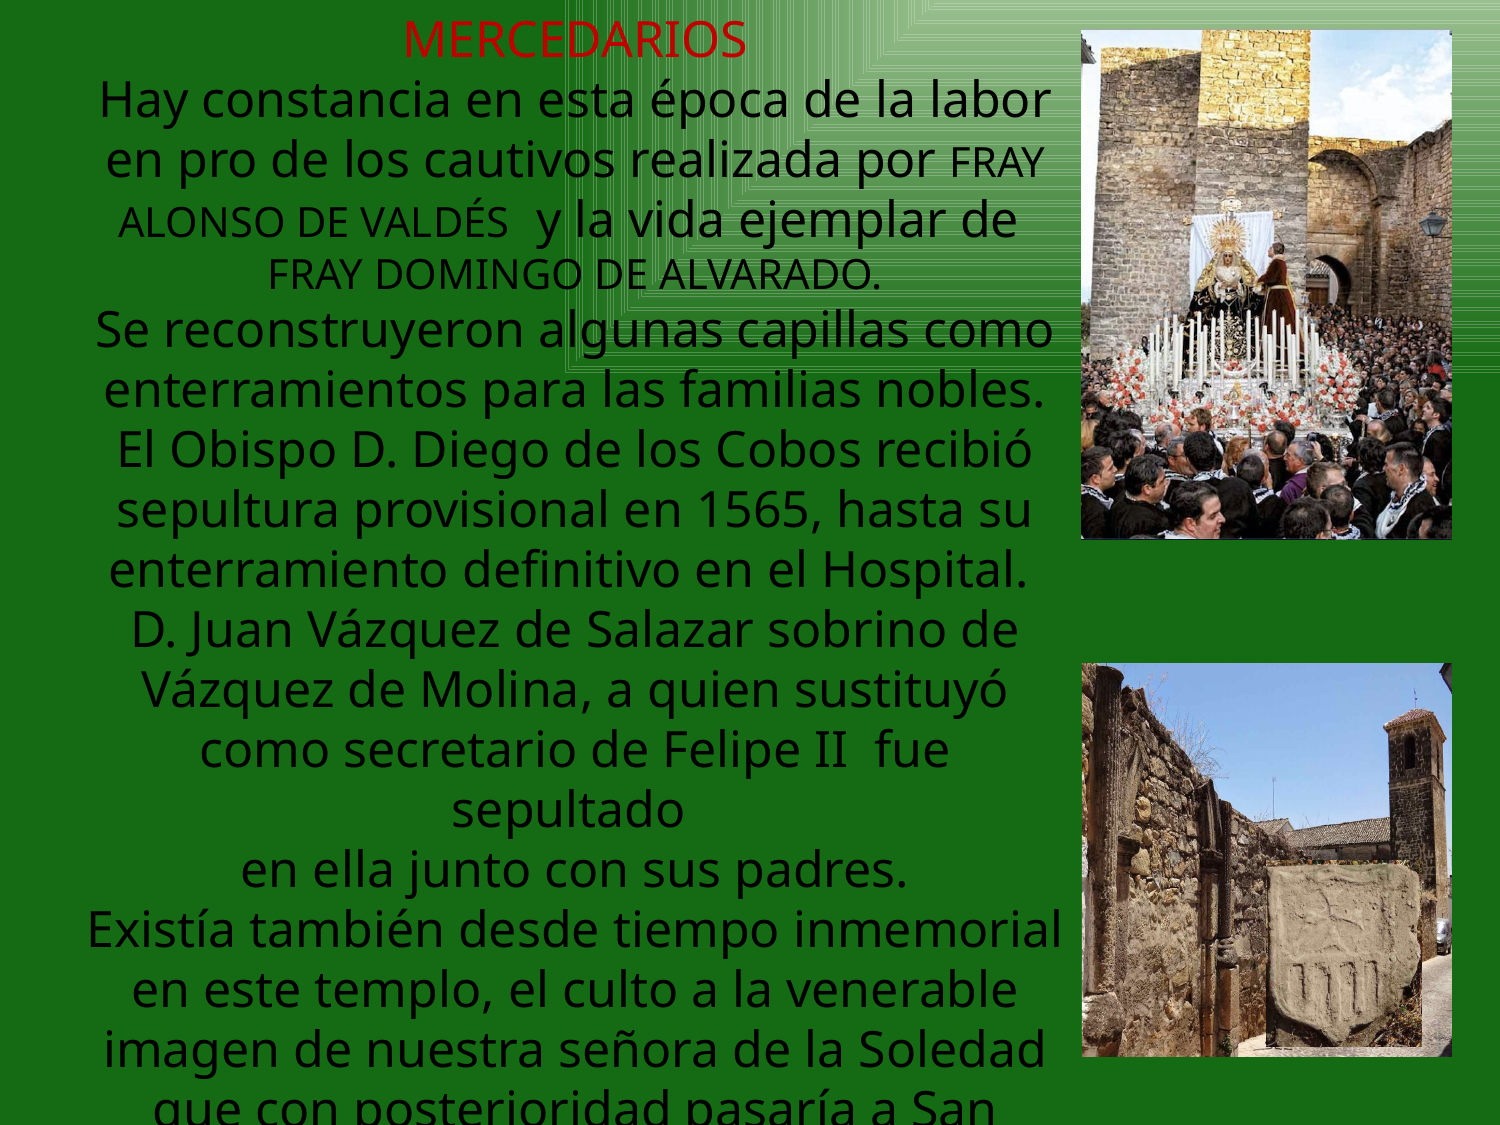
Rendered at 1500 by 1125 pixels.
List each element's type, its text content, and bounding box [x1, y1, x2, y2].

picture [1081, 29, 1453, 541]
picture [1081, 662, 1453, 1058]
text_box MERCEDARIOS Hay constancia en esta época de la labor en pro de los cautivos realizada por FRAY ALONSO DE VALDÉS y la vida ejemplar de FRAY DOMINGO DE ALVARADO. Se reconstruyeron algunas capillas como enterramientos para las familias nobles. El Obispo D. Diego de los Cobos recibió sepultura provisional en 1565, hasta su enterramiento definitivo en el Hospital. D. Juan Vázquez de Salazar sobrino de Vázquez de Molina, a quien sustituyó como secretario de Felipe II fue sepultado en ella junto con sus padres. Existía también desde tiempo inmemorial en este templo, el culto a la venerable imagen de nuestra señora de la Soledad que con posterioridad pasaría a San Millán. [68, 0, 1082, 1125]
